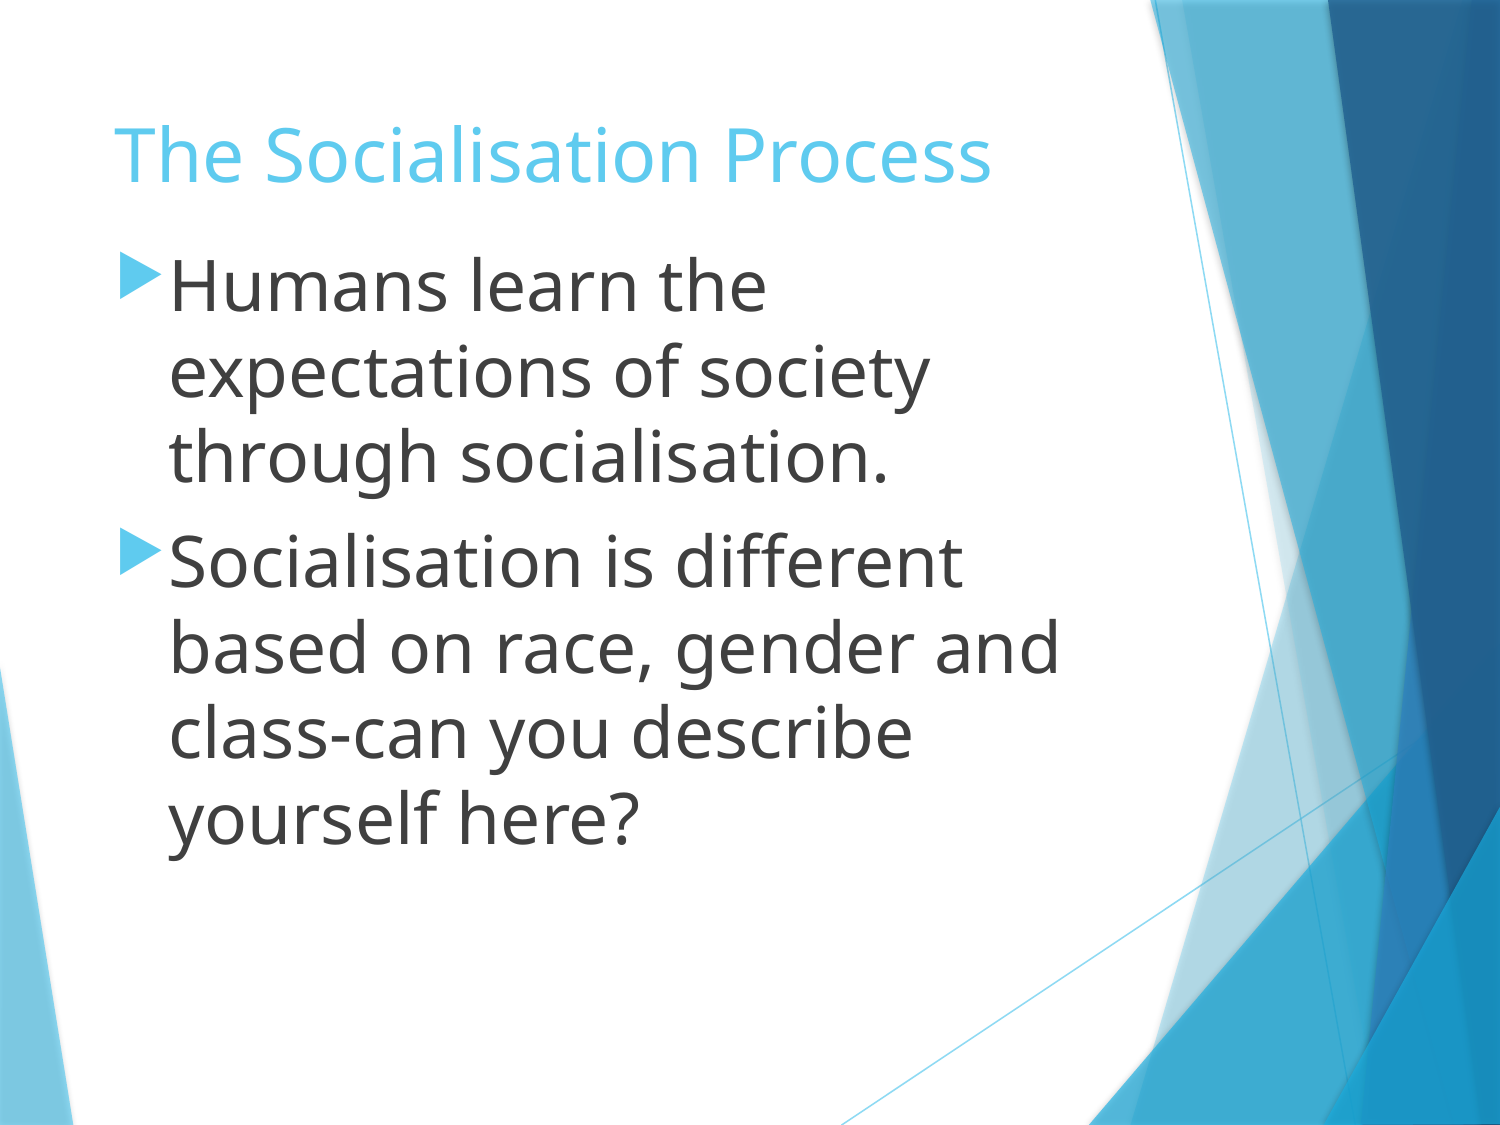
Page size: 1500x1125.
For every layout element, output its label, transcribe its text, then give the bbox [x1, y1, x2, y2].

list Humans learn the expectations of society through socialisation. Socialisation is different based on race, gender and class-can you describe yourself here? [99, 233, 1142, 870]
title The Socialisation Process [99, 99, 1142, 233]
